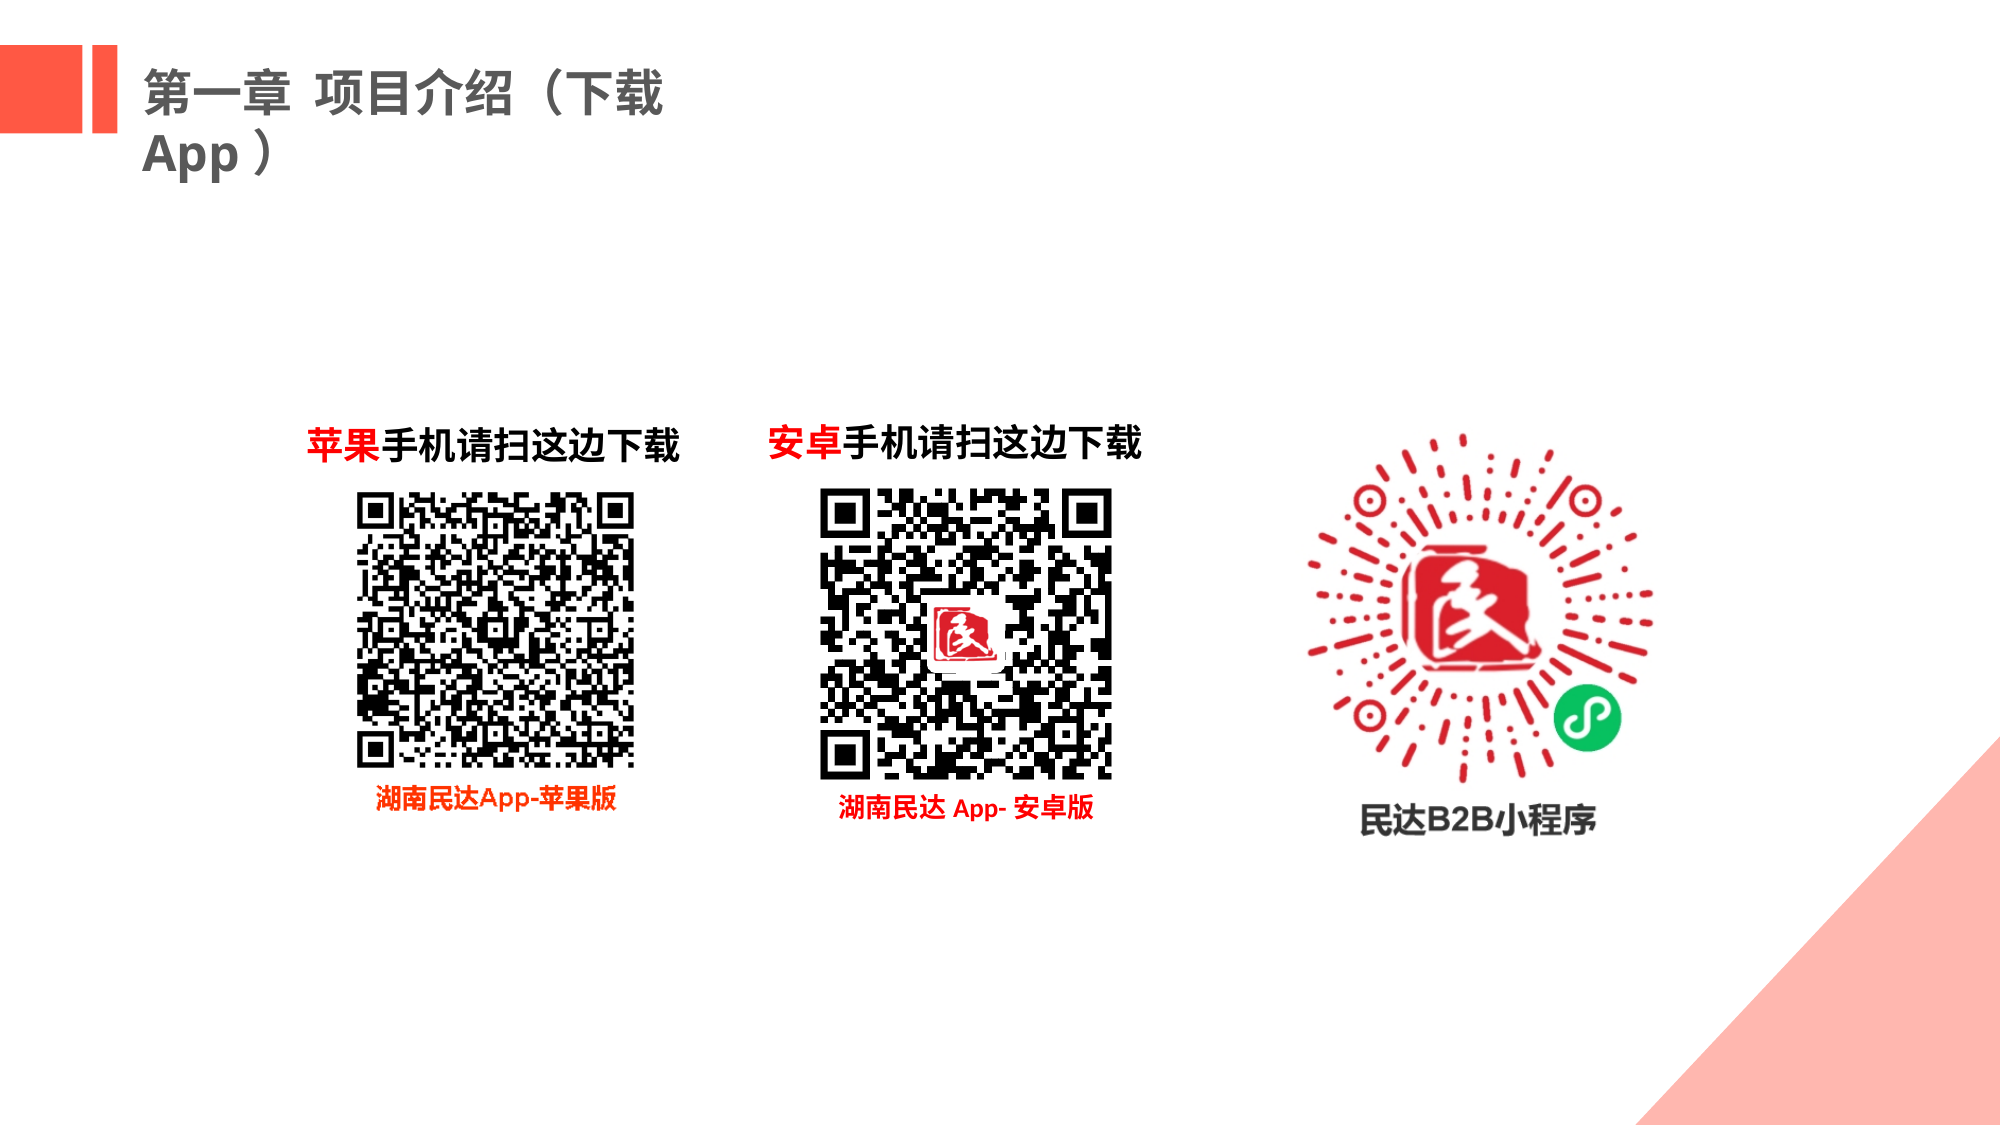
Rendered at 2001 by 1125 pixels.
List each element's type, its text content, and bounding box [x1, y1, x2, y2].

text_box [1635, 736, 2000, 1125]
text_box 安卓手机请扫这边下载 [752, 397, 1161, 471]
text_box 湖南民达App-安卓版 [823, 805, 1109, 831]
text_box 苹果手机请扫这边下载 [291, 401, 700, 475]
text_box [92, 45, 118, 134]
text_box 第一章 项目介绍（下载App） [127, 53, 805, 189]
picture [1295, 425, 1660, 840]
text_box [0, 45, 83, 134]
picture [803, 471, 1129, 797]
picture [354, 488, 638, 815]
